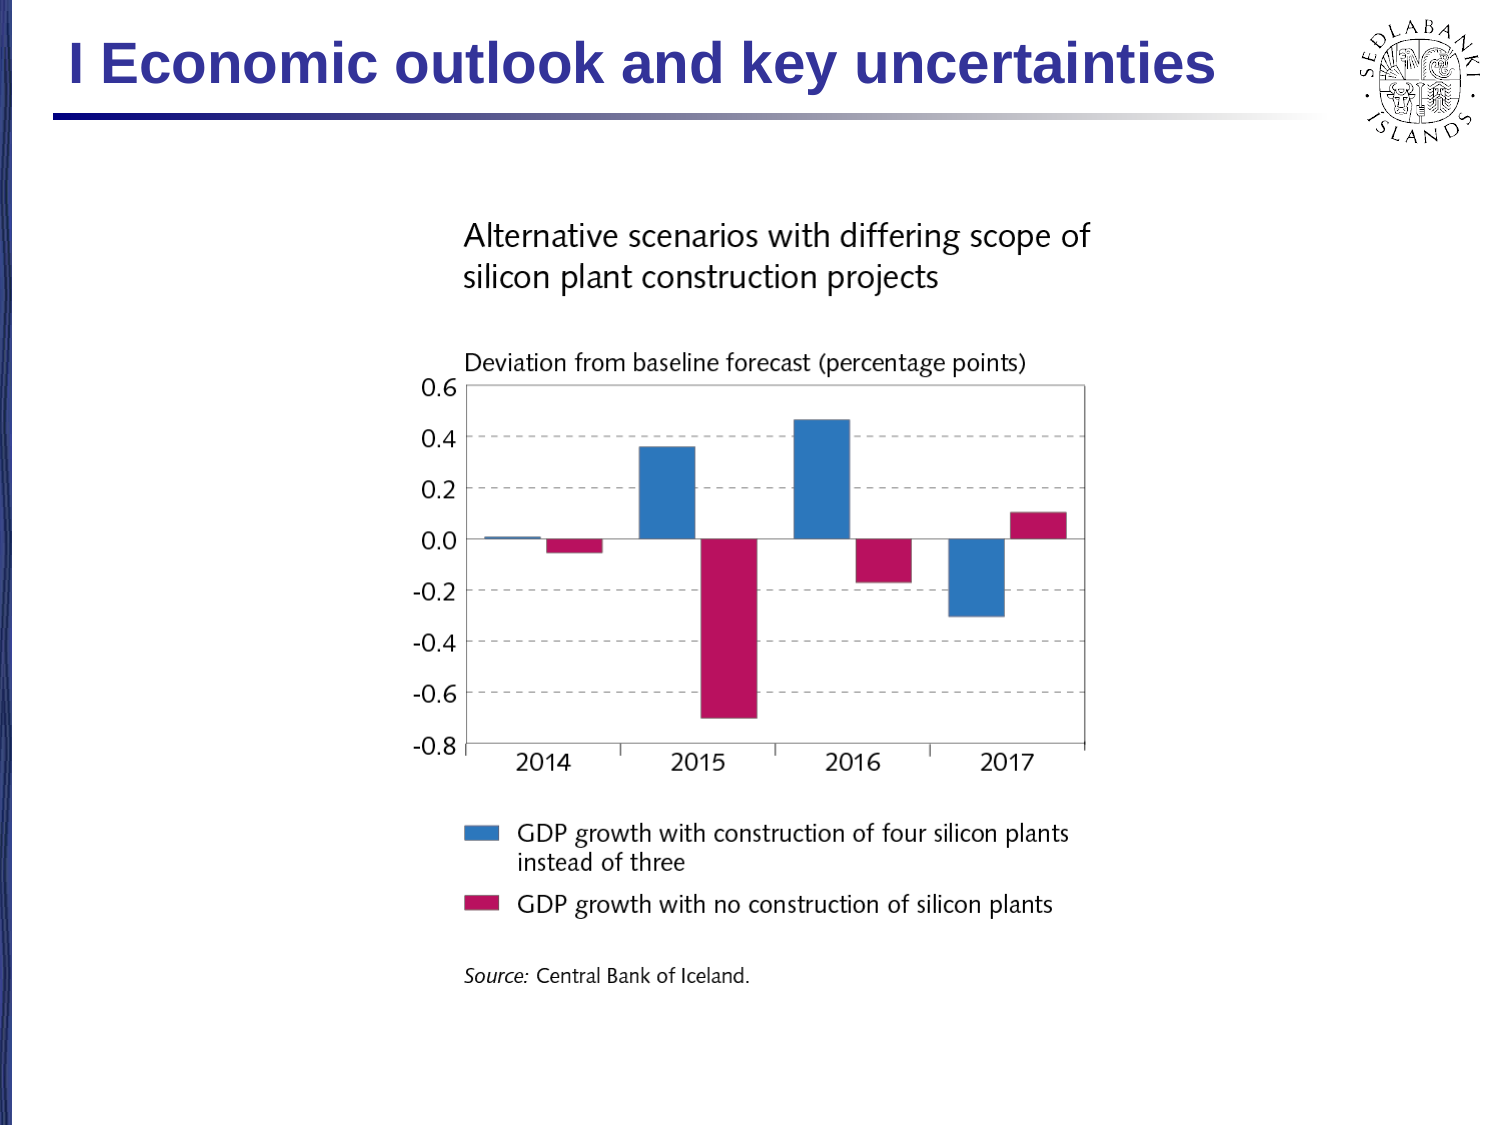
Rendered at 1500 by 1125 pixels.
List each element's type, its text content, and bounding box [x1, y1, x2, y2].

picture [0, 0, 12, 1125]
title I Economic outlook and key uncertainties [52, 10, 1330, 111]
picture [1357, 18, 1482, 149]
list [412, 219, 1100, 988]
